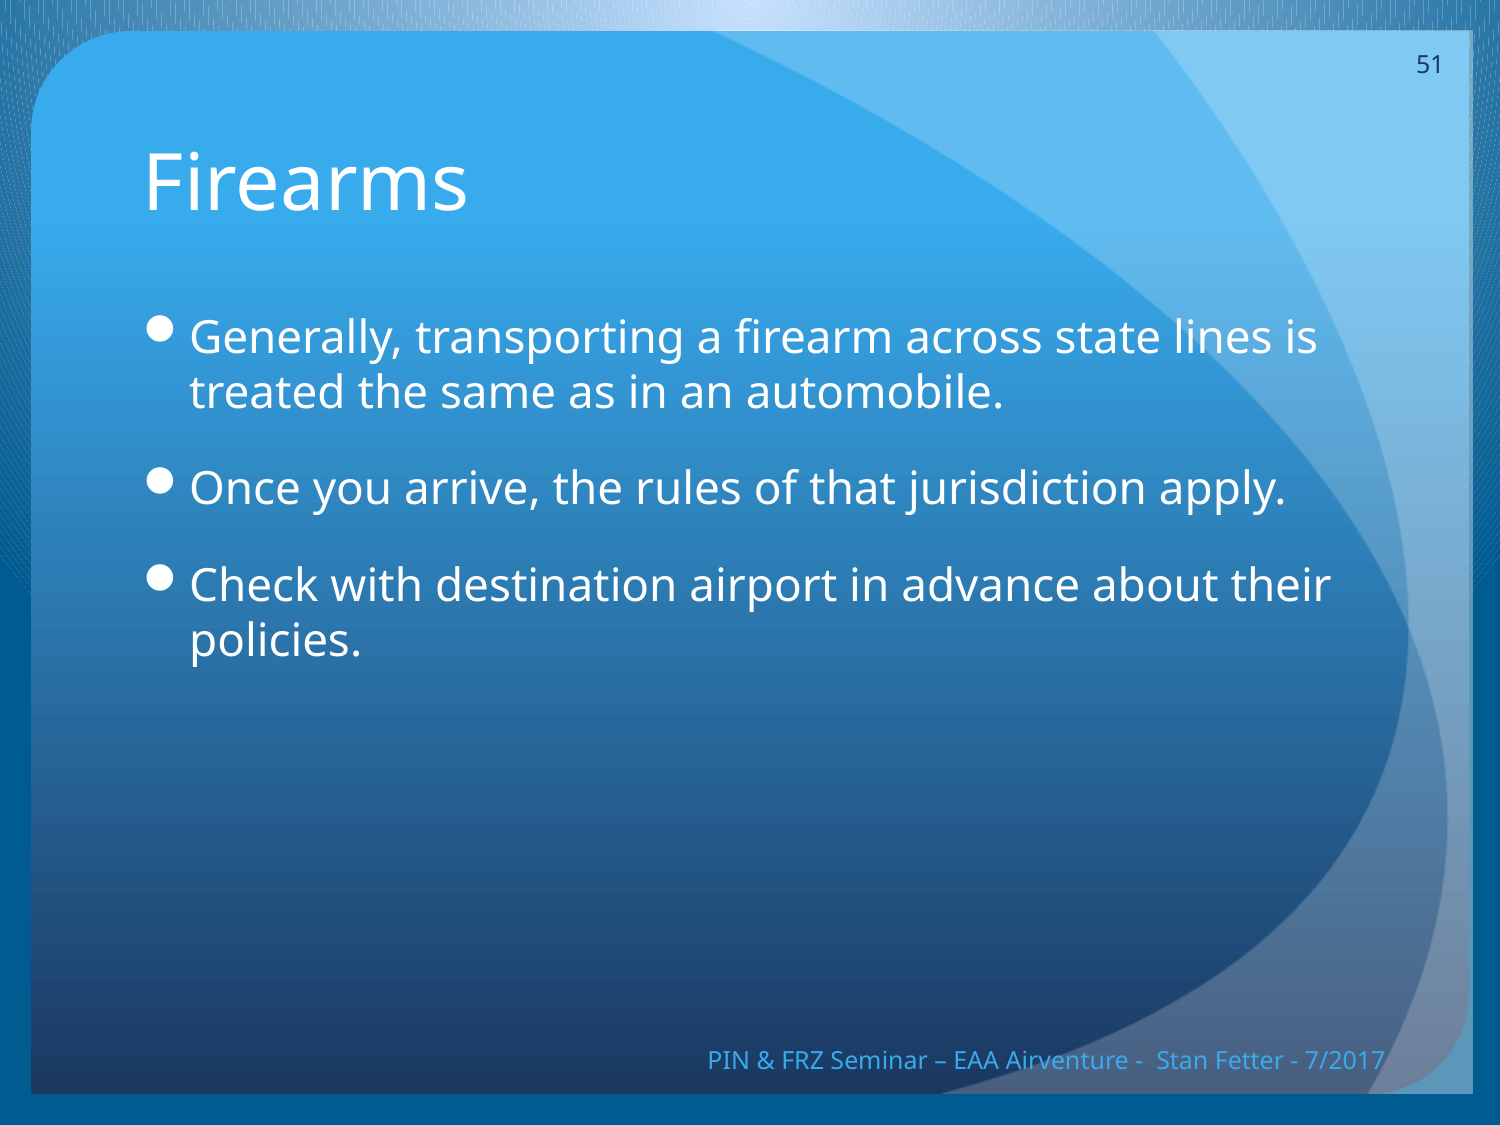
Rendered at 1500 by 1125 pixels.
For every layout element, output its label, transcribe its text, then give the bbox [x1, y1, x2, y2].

picture [24, 30, 1473, 1094]
list Generally, transporting a firearm across state lines is treated the same as in an automobile. Once you arrive, the rules of that jurisdiction apply. Check with destination airport in advance about their policies. [127, 299, 1372, 991]
slide_number 51 [1378, 36, 1460, 96]
title Firearms [127, 62, 1372, 234]
footer PIN & FRZ Seminar – EAA Airventure - Stan Fetter - 7/2017 [542, 1031, 1402, 1092]
